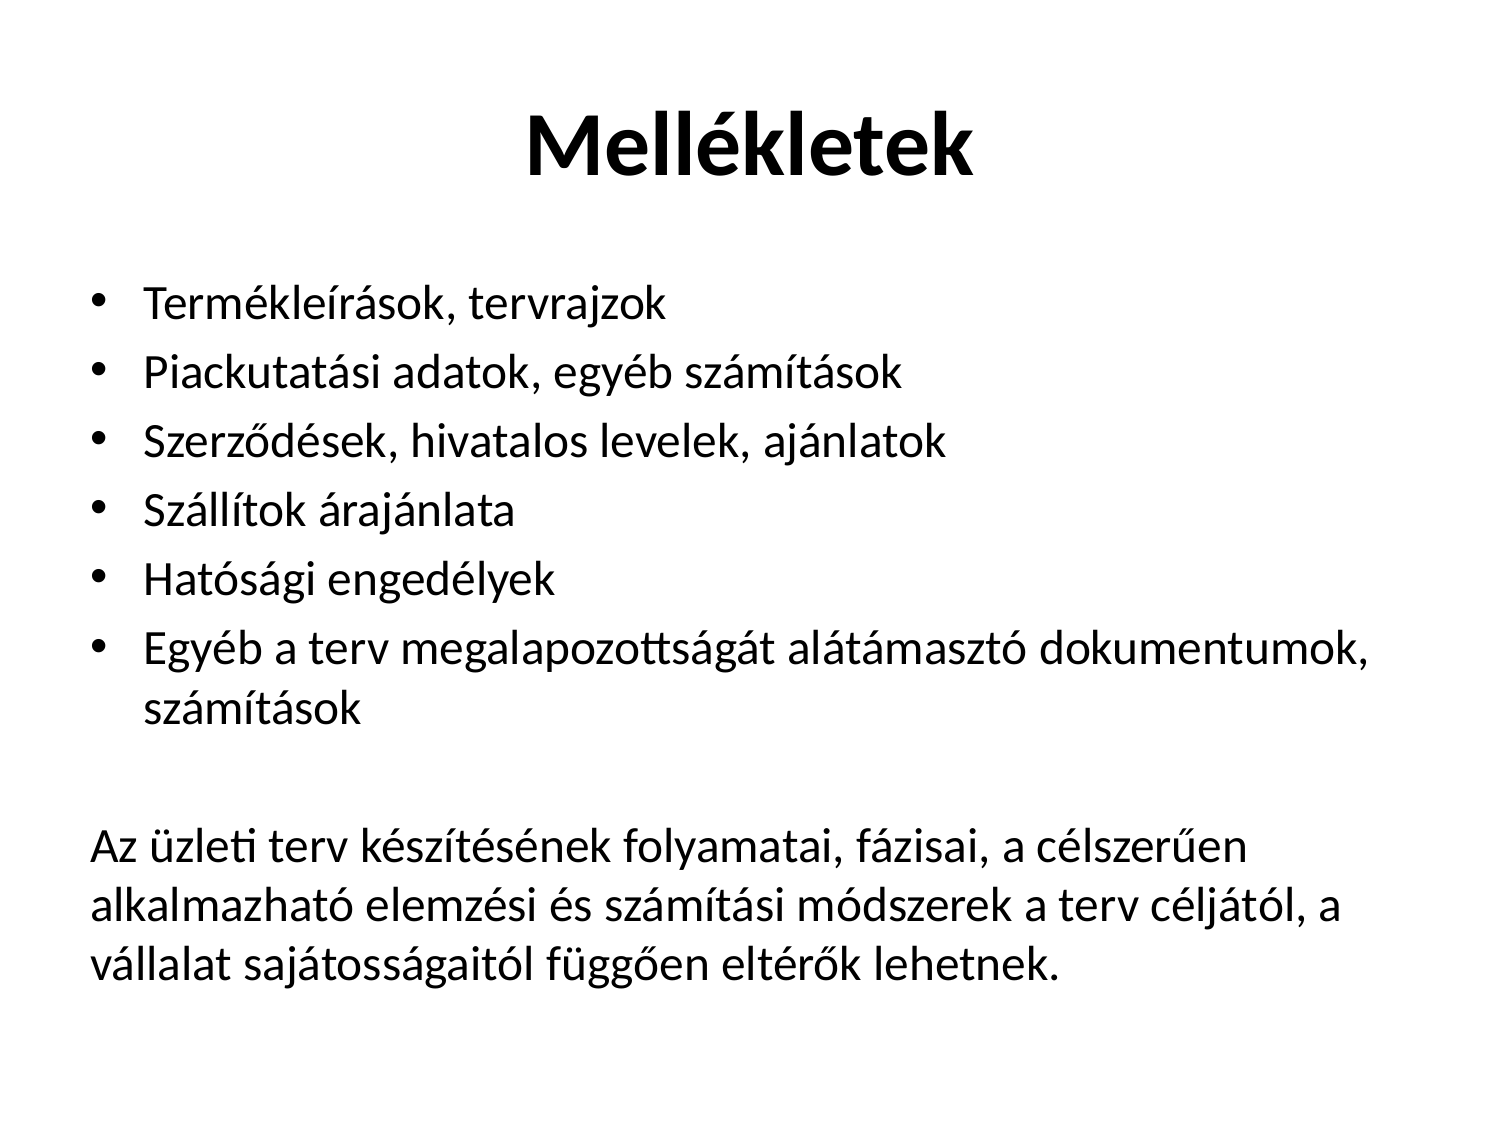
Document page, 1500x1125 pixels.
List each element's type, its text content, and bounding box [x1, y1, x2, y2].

title Mellékletek [75, 45, 1425, 233]
list Termékleírások, tervrajzok Piackutatási adatok, egyéb számítások Szerződések, hivatalos levelek, ajánlatok Szállítok árajánlata Hatósági engedélyek Egyéb a terv megalapozottságát alátámasztó dokumentumok, számítások Az üzleti terv készítésének folyamatai, fázisai, a célszerűen alkalmazható elemzési és számítási módszerek a terv céljától, a vállalat sajátosságaitól függően eltérők lehetnek. [75, 262, 1425, 1005]
